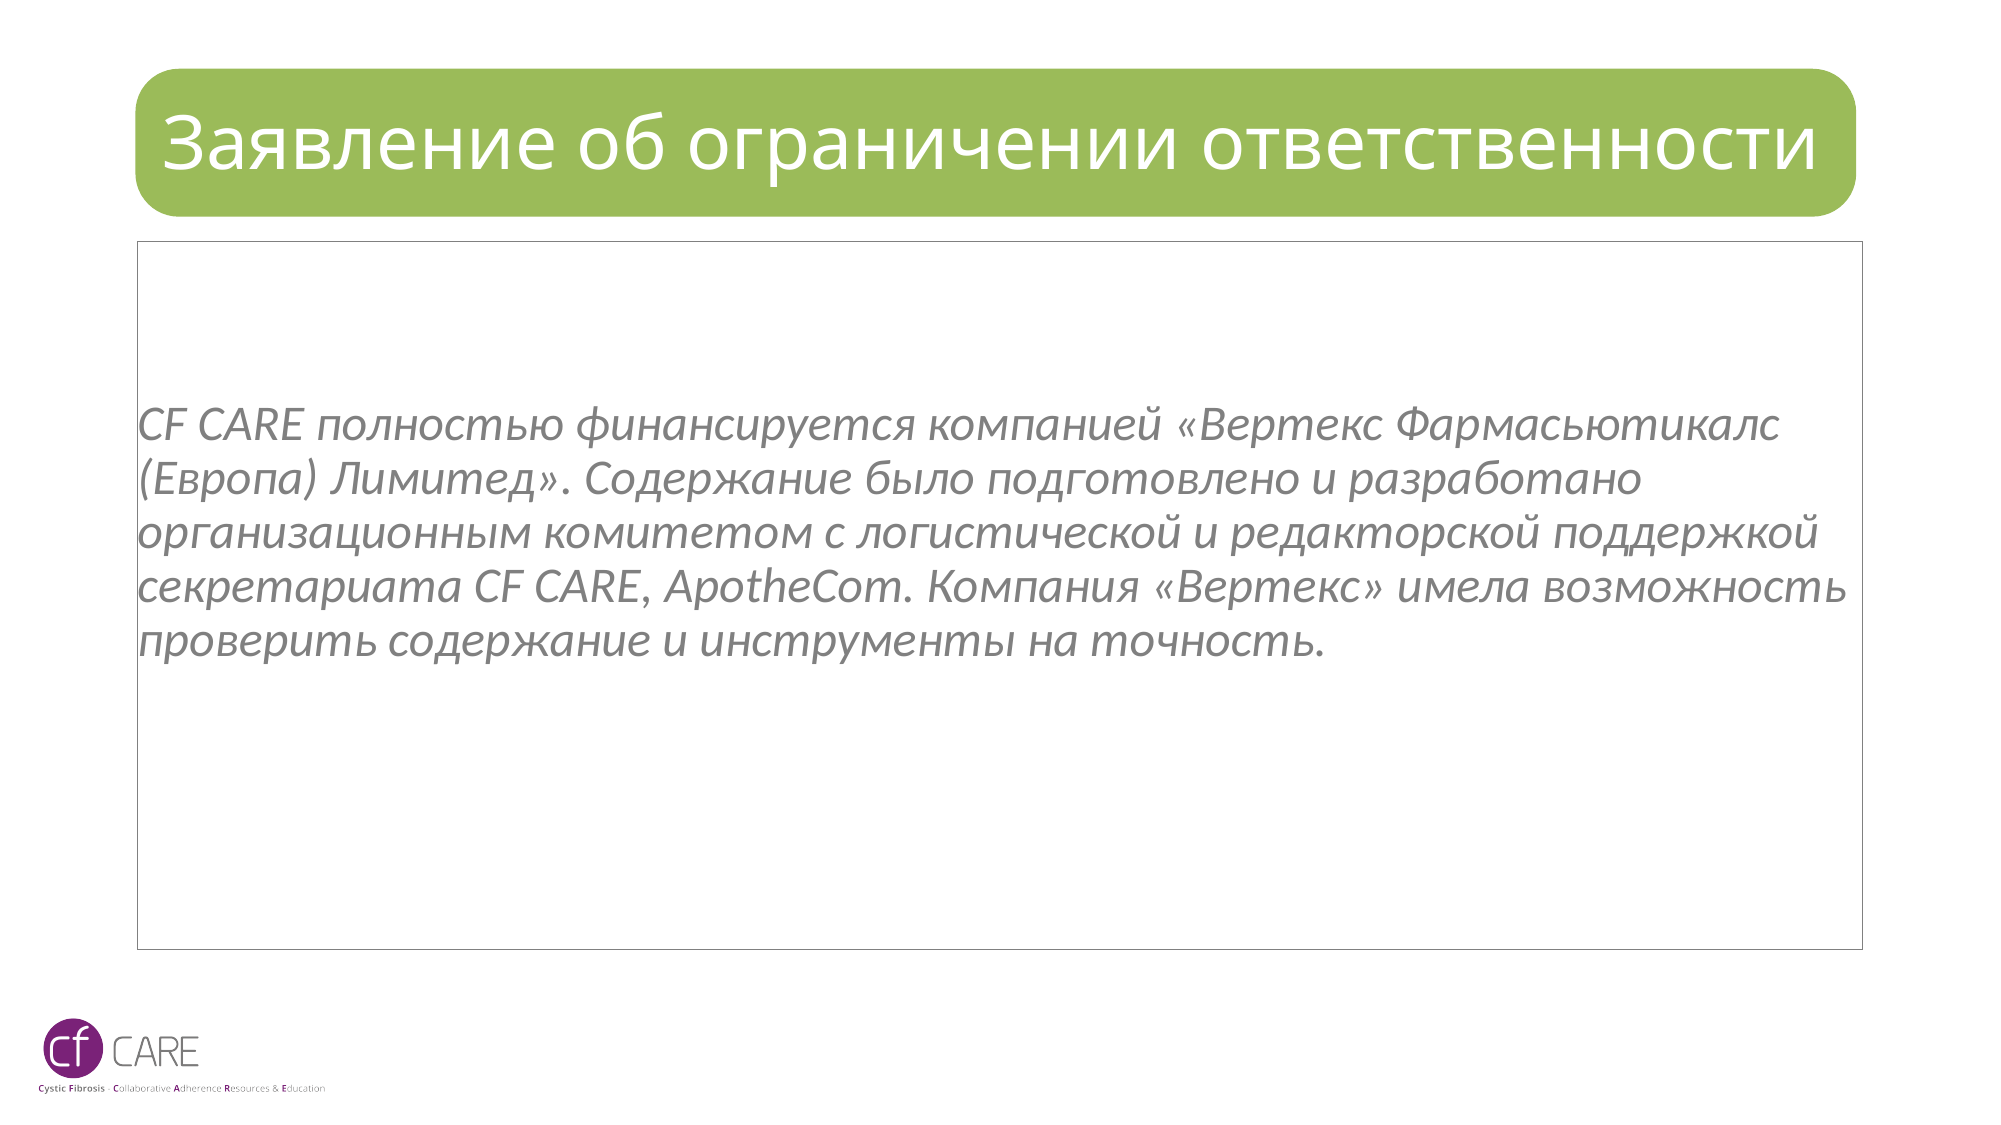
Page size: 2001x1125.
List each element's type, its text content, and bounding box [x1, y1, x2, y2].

title Заявление об ограничении ответственности [162, 93, 1840, 203]
picture [33, 1013, 332, 1100]
list CF CARE полностью финансируется компанией «Вертекс Фармасьютикалс (Европа) Лимитед». Содержание было подготовлено и разработано организационным комитетом с логистической и редакторской поддержкой секретариата CF CARE, ApotheCom. Компания «Вертекс» имела возможность проверить содержание и инструменты на точность. [137, 241, 1863, 950]
